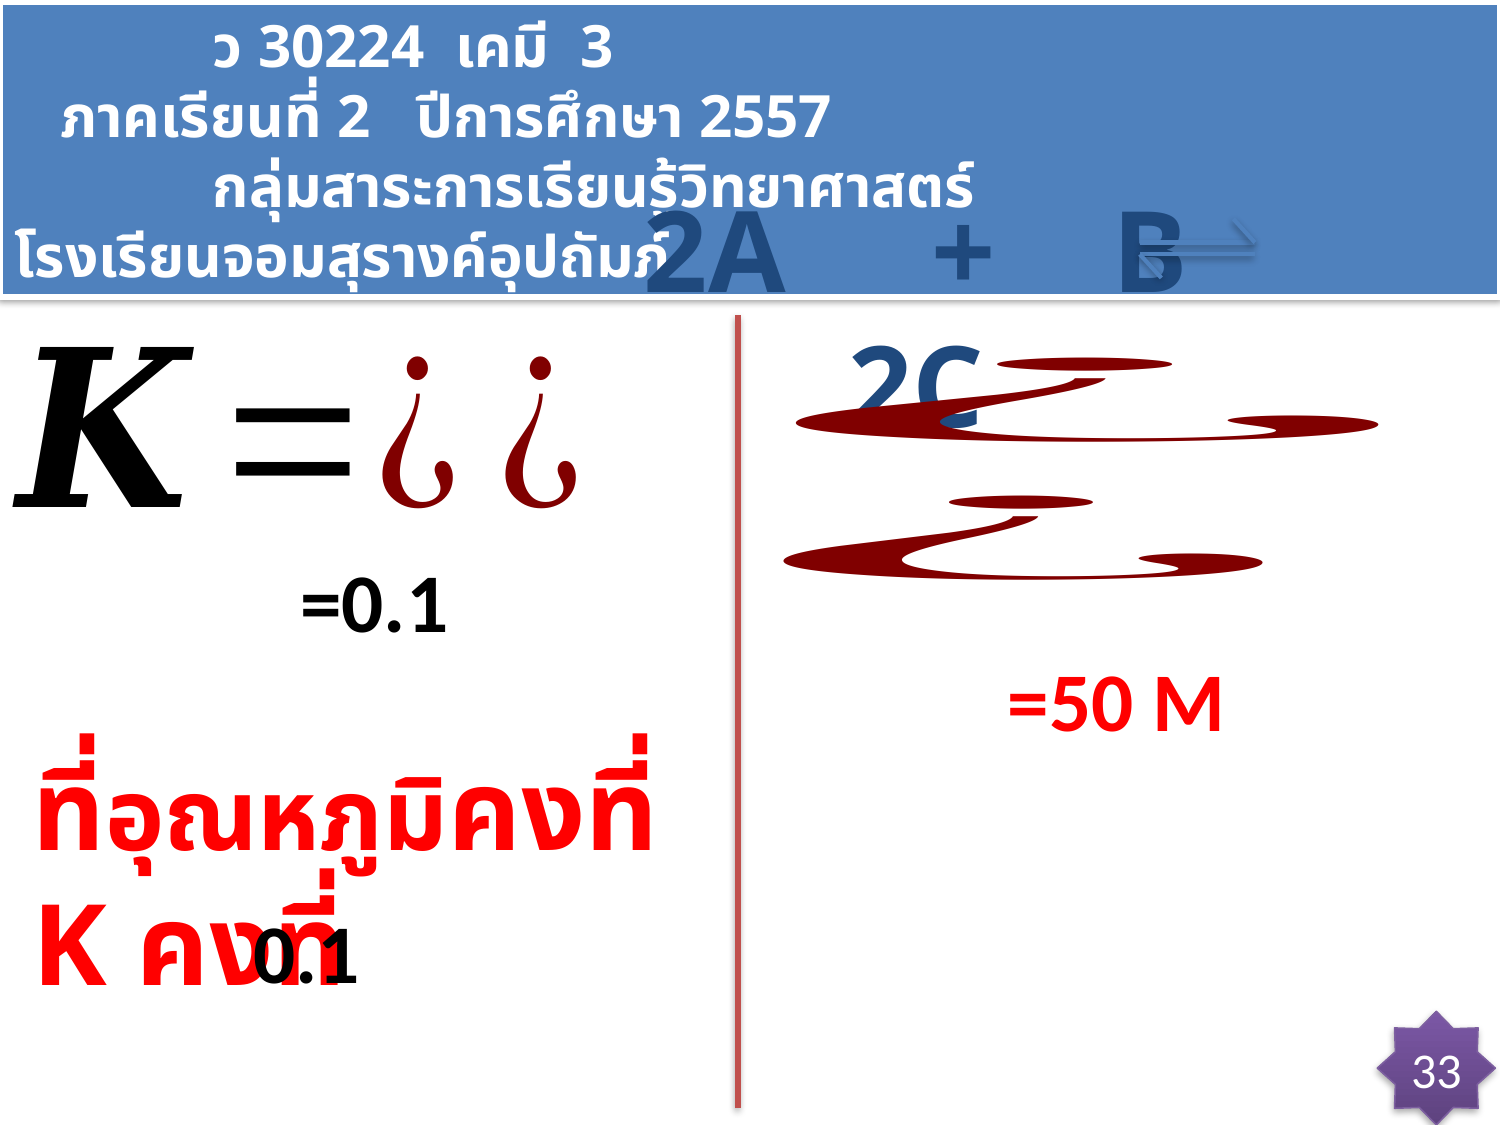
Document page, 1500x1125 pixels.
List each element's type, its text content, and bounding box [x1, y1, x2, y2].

text_box ที่อุณหภูมิคงที่ K คงที่ [17, 731, 718, 1016]
text_box 2A + B 2C [629, 172, 1459, 458]
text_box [1139, 218, 1256, 279]
text_box ว 30224 เคมี 3 ภาคเรียนที่ 2 ปีการศึกษา 2557 กลุ่มสาระการเรียนรู้วิทยาศาสตร์ โรงเรียนจอมสุรางค์อุปถัมภ์ [0, 0, 1500, 300]
text_box 33 [1376, 1010, 1497, 1125]
